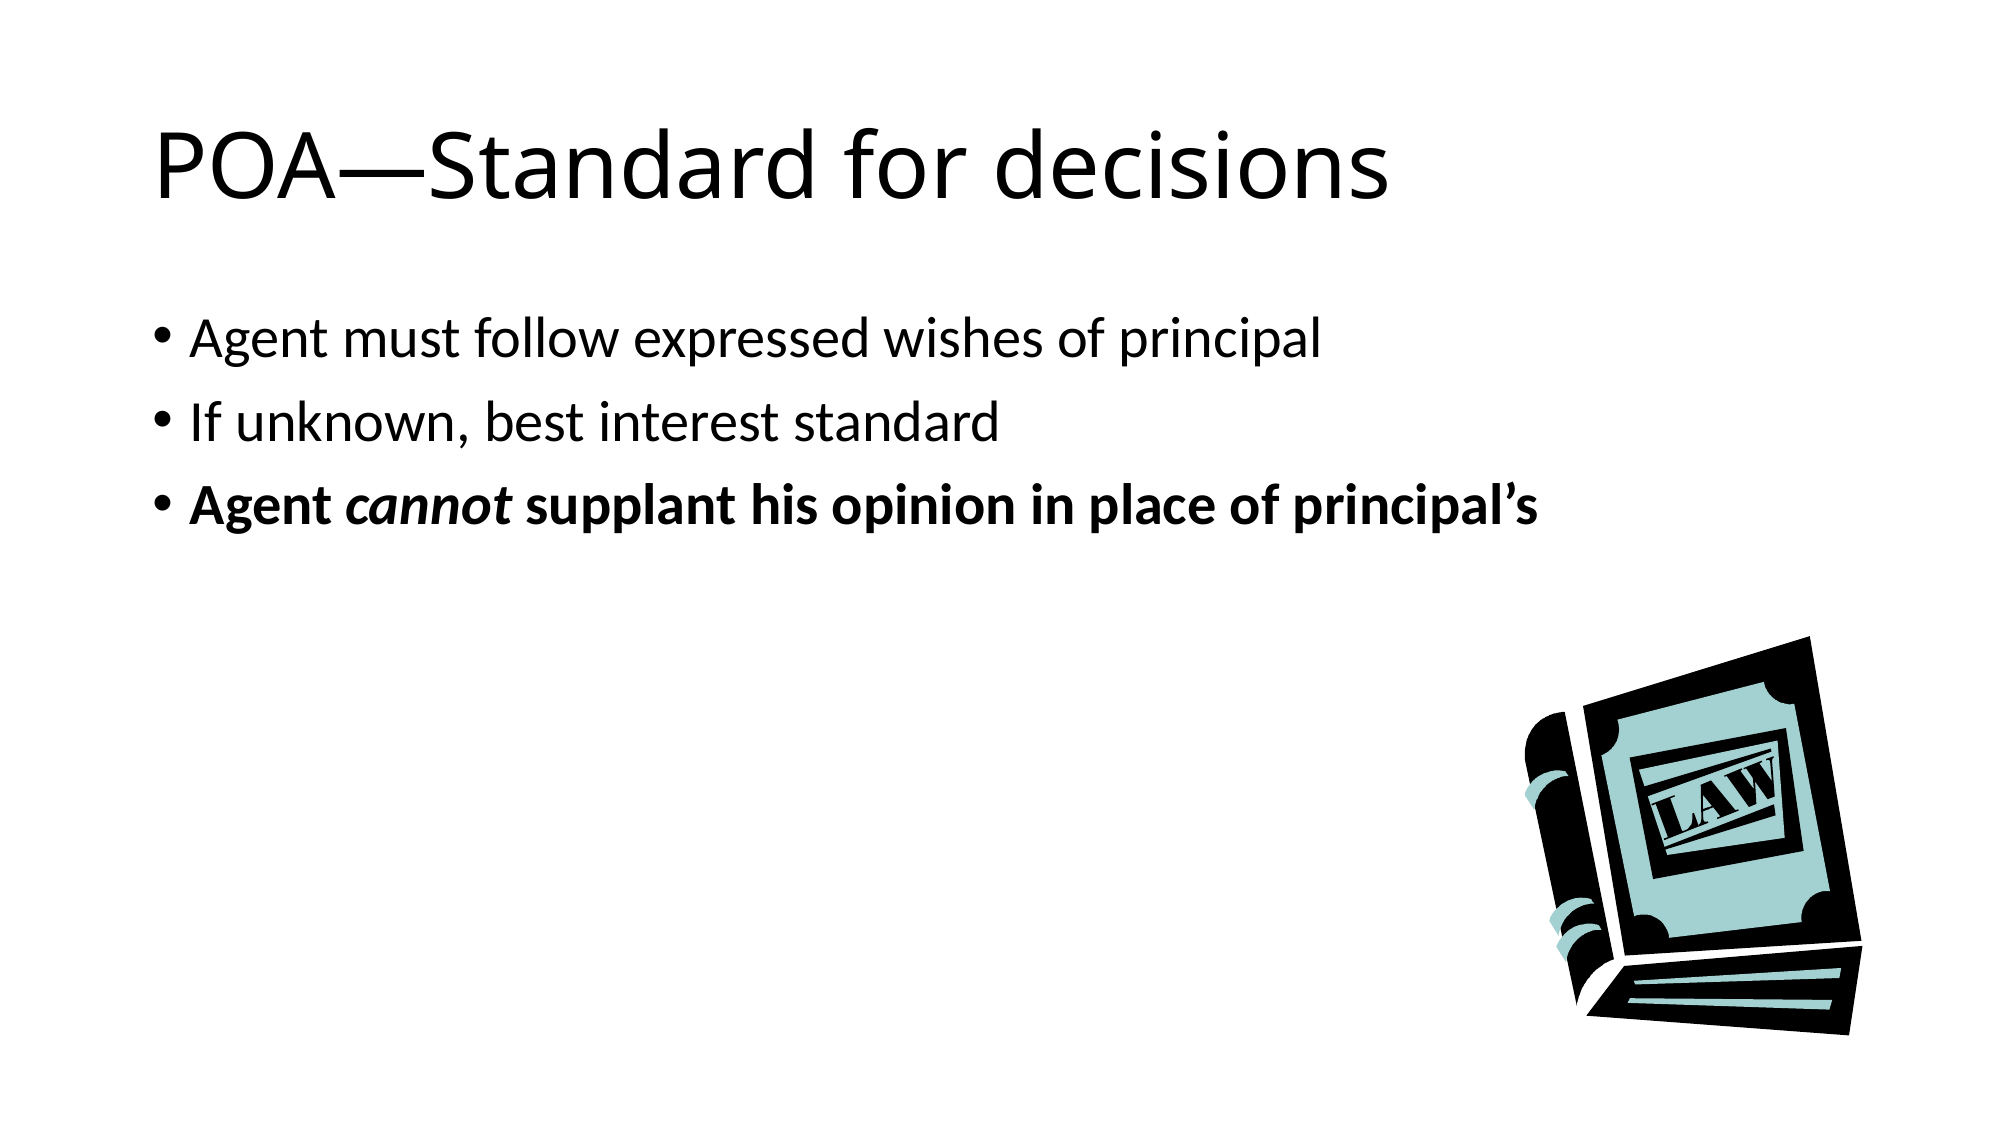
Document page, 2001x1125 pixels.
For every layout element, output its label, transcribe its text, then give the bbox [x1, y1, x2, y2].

picture [1524, 636, 1863, 1036]
title POA—Standard for decisions [137, 59, 1863, 278]
list Agent must follow expressed wishes of principal If unknown, best interest standard Agent cannot supplant his opinion in place of principal’s [137, 299, 1863, 1014]
